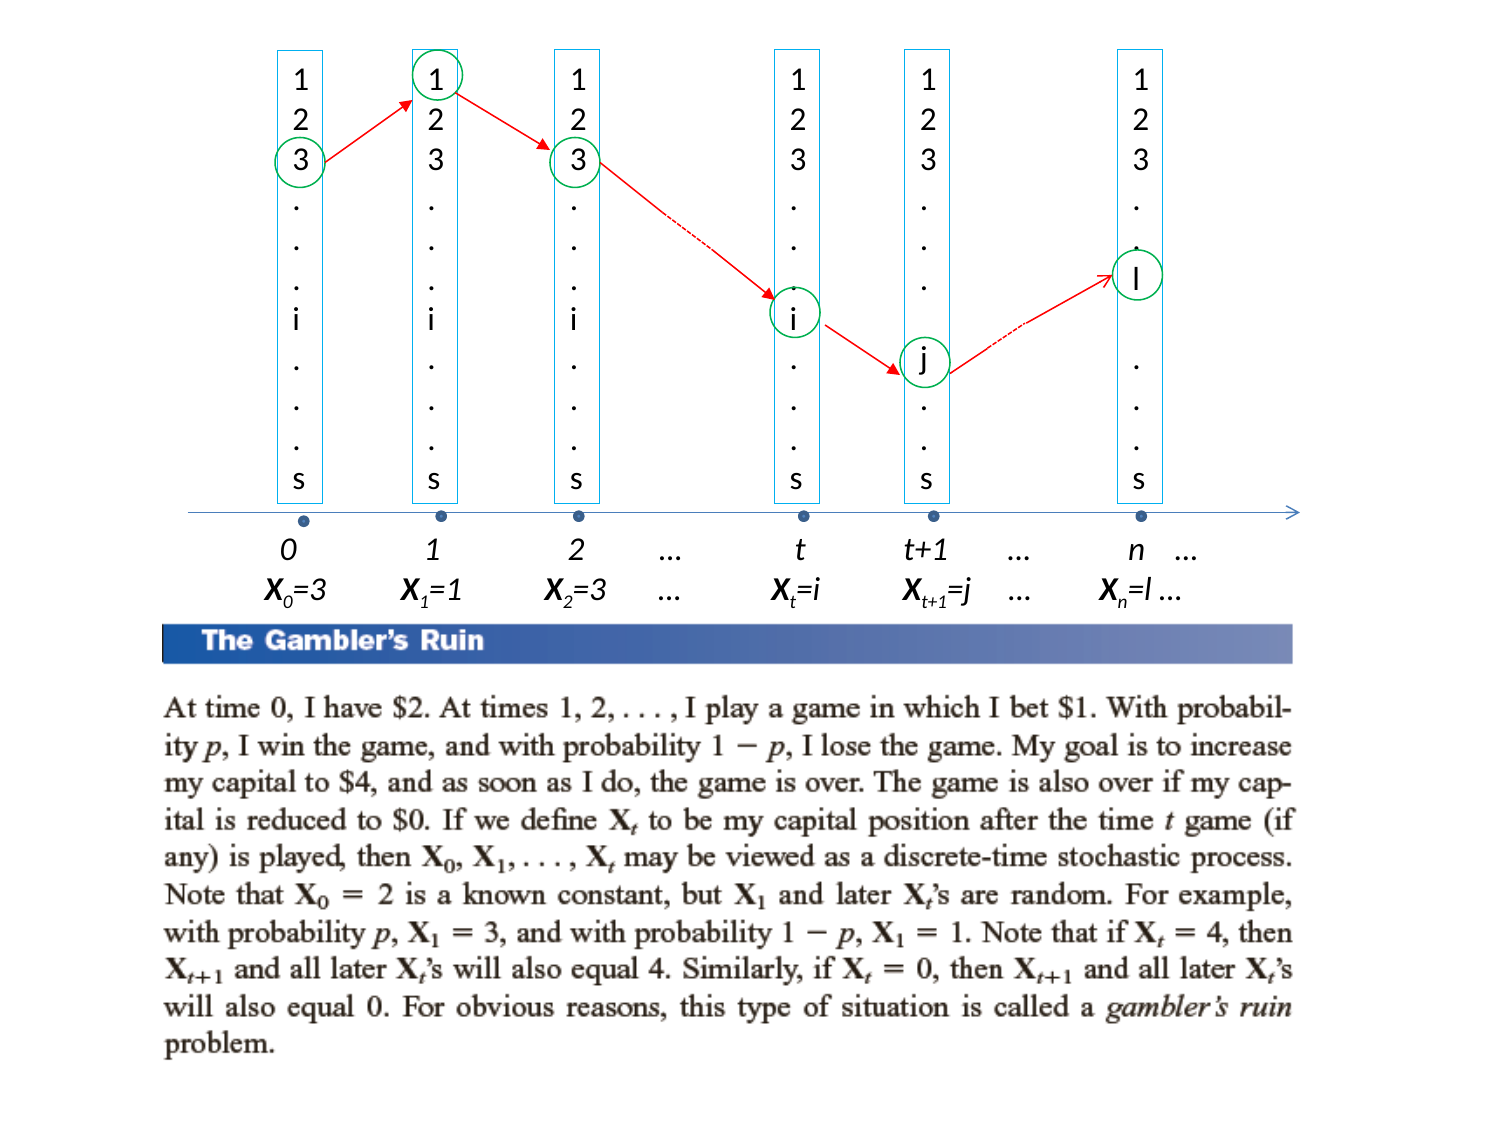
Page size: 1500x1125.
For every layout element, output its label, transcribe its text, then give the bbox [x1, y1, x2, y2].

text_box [712, 249, 776, 301]
text_box 123... i...s [277, 179, 323, 504]
text_box 123... i...s [554, 49, 600, 150]
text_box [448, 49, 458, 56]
text_box 123... i...s [277, 50, 323, 146]
text_box 123..l ...s [1117, 287, 1163, 504]
text_box [410, 47, 465, 103]
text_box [324, 99, 413, 163]
text_box 123... j..s [904, 380, 950, 504]
text_box [1110, 247, 1165, 303]
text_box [1025, 274, 1113, 324]
text_box 123... i...s [554, 181, 600, 504]
text_box [272, 135, 326, 190]
text_box 123... j..s [904, 49, 950, 347]
text_box [903, 335, 948, 390]
text_box 123..l ...s [1117, 49, 1163, 263]
text_box 123... i...s [412, 87, 458, 504]
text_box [824, 324, 901, 376]
text_box 123... i...s [774, 49, 820, 299]
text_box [599, 162, 663, 213]
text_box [987, 322, 1026, 349]
text_box [547, 135, 602, 190]
text_box 0 1 2 … t t+1 … n … X0=3 X1=1 X2=3 … Xt=i Xt+1=j … Xn=l … [249, 521, 1288, 620]
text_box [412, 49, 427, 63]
picture [162, 621, 1301, 1068]
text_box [662, 212, 713, 251]
text_box [767, 285, 823, 340]
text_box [949, 348, 988, 374]
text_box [454, 92, 551, 151]
text_box 123... i...s [774, 325, 820, 504]
